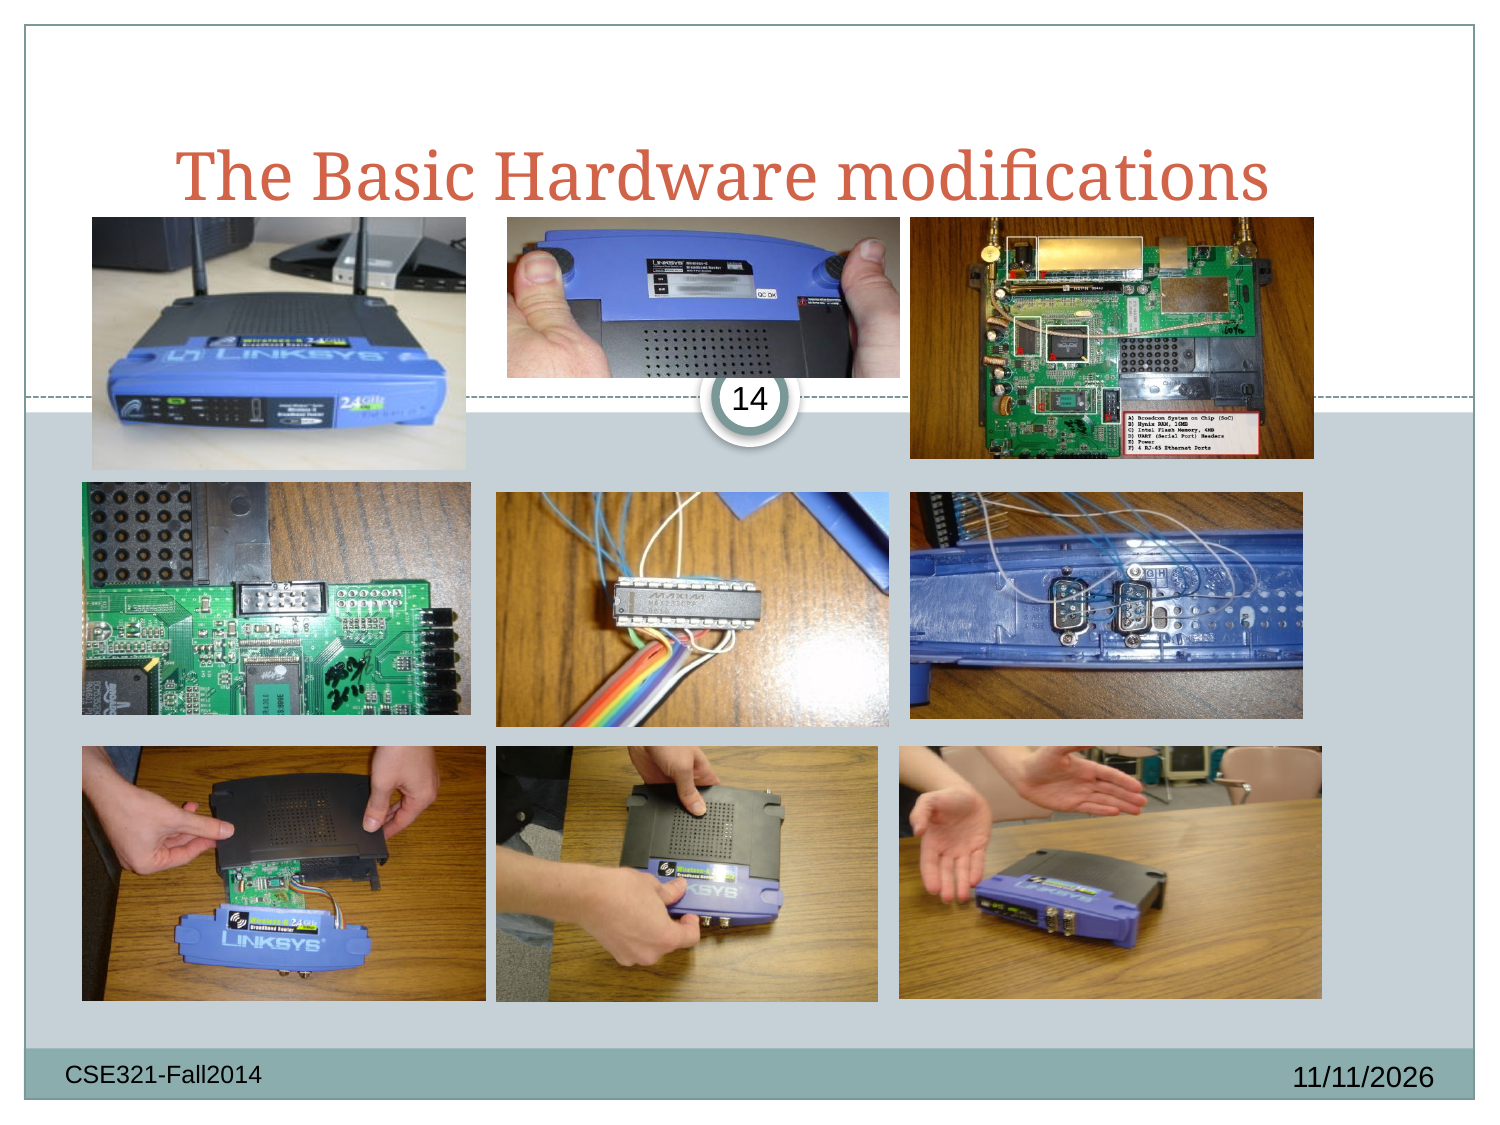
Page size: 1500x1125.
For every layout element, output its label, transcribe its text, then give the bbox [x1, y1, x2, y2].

footer CSE321-Fall2014 [50, 1051, 638, 1112]
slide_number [950, 1050, 1450, 1111]
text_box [81, 217, 1322, 1002]
title The Basic Hardware modifications [48, 33, 1399, 222]
